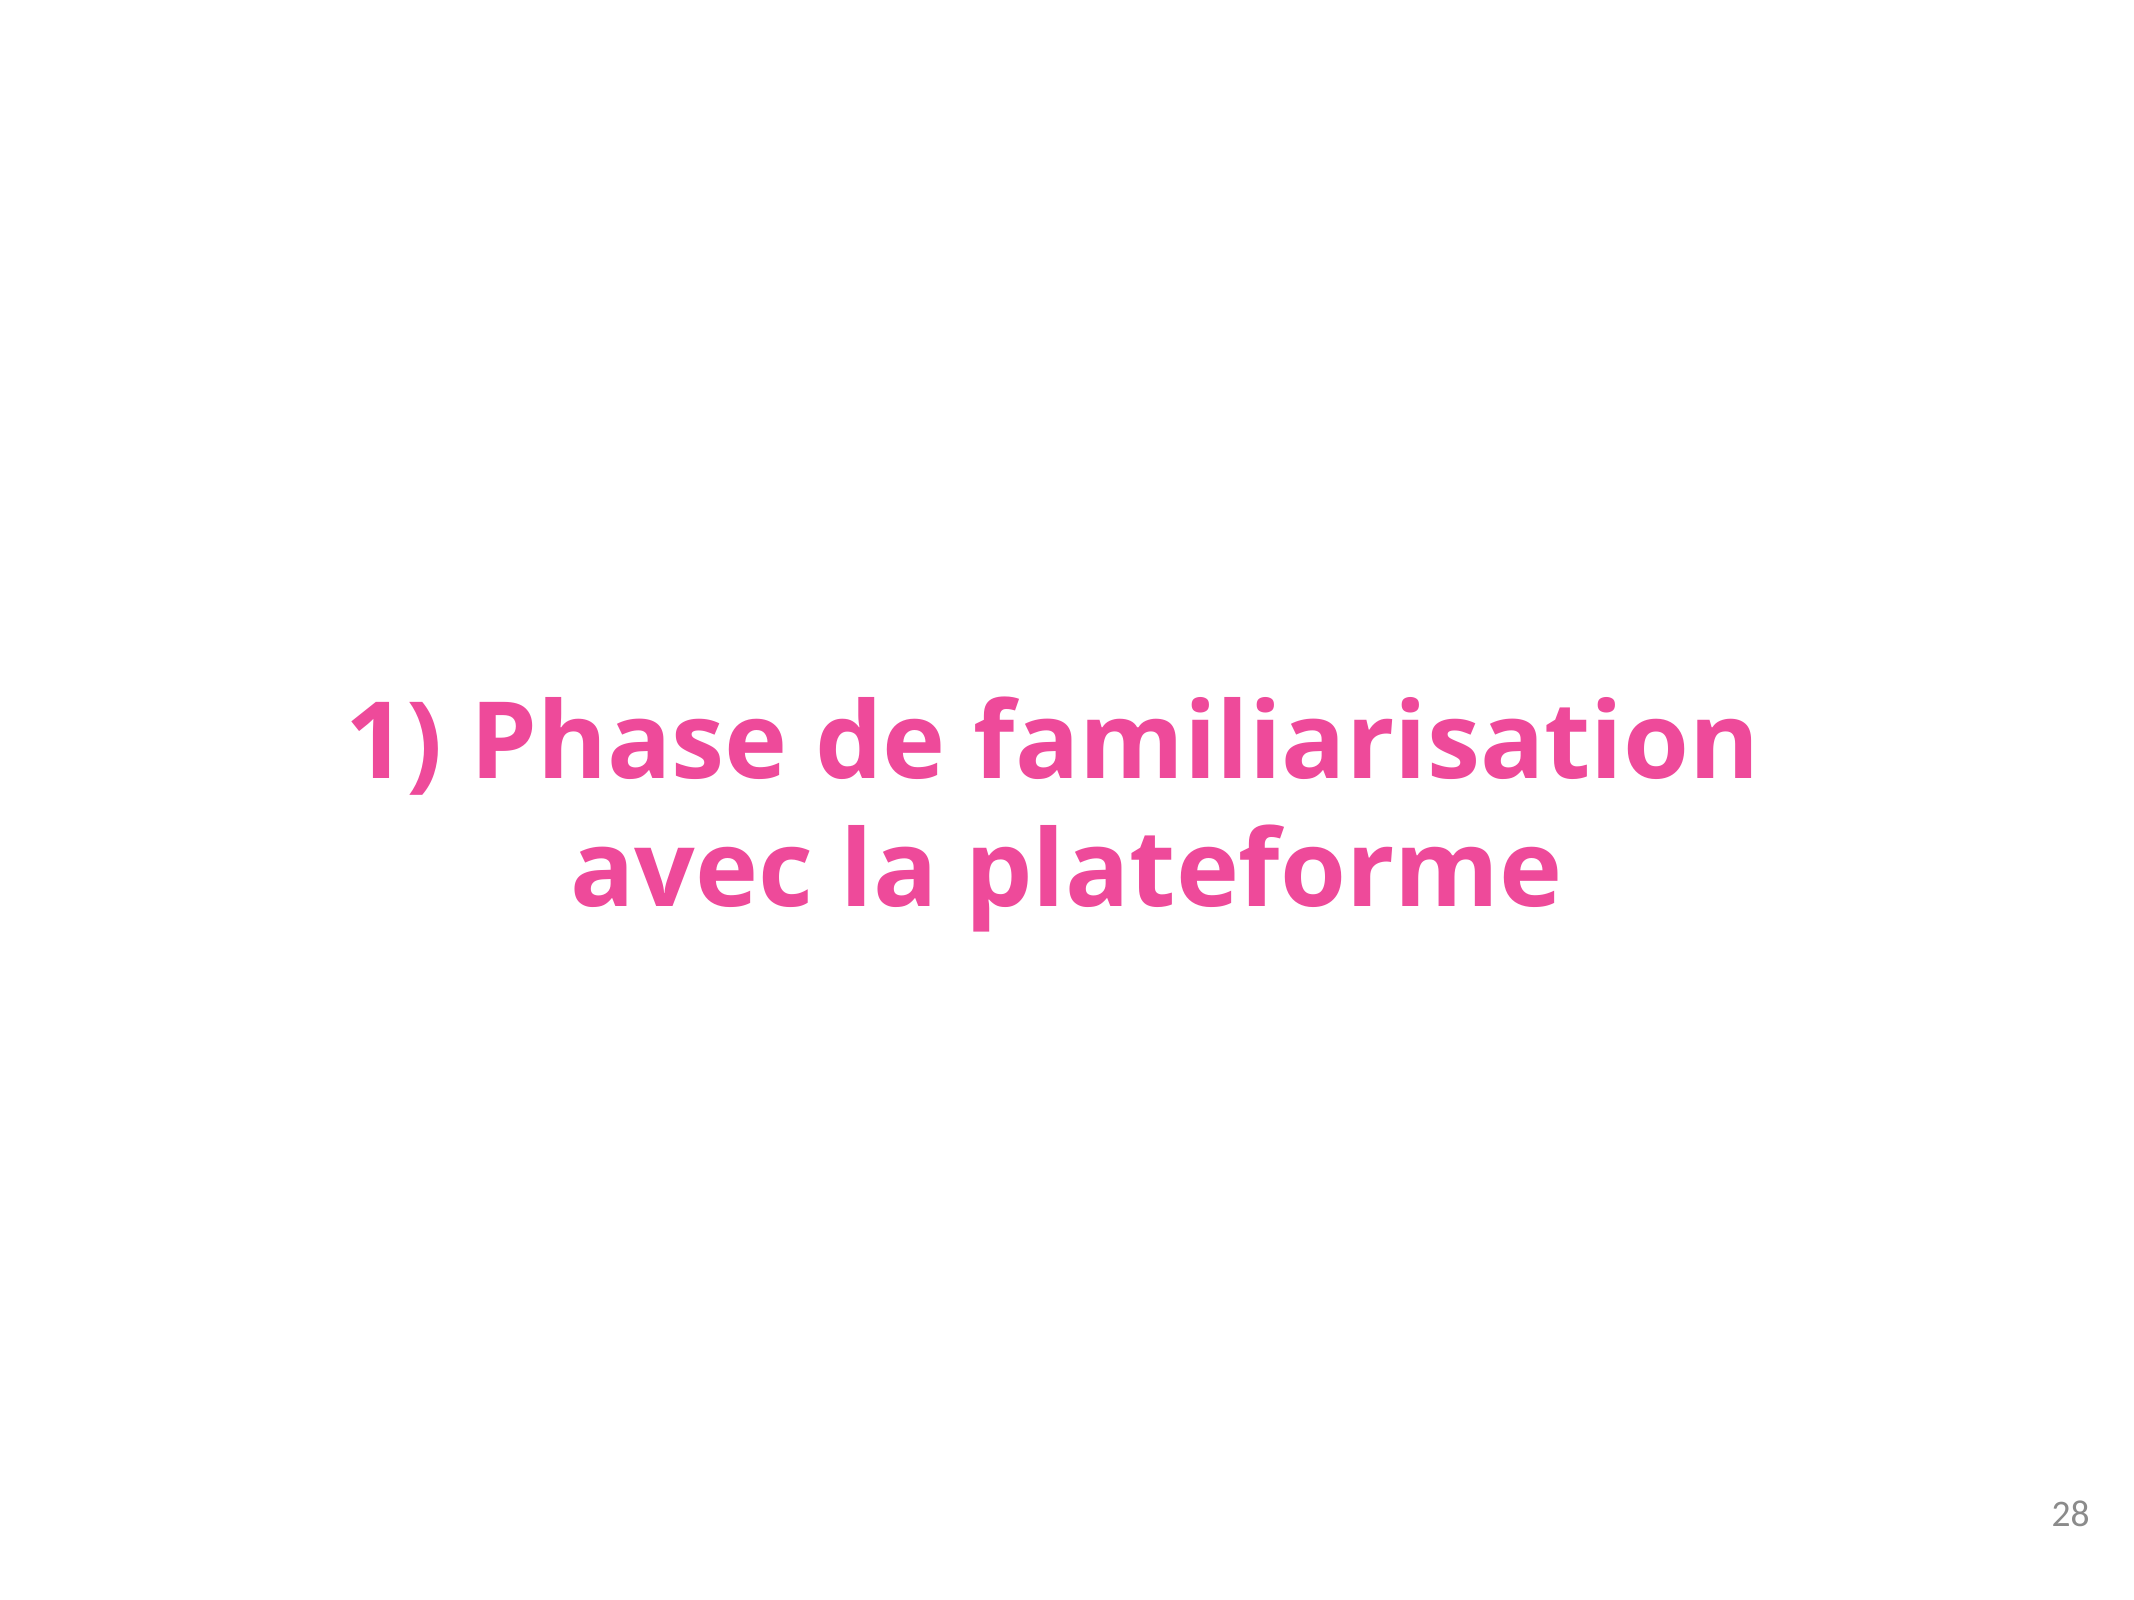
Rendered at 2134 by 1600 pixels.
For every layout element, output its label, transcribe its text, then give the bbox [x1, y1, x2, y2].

title 1) Phase de familiarisation avec la plateforme [72, 669, 2061, 931]
slide_number 28 [1976, 1450, 2105, 1573]
